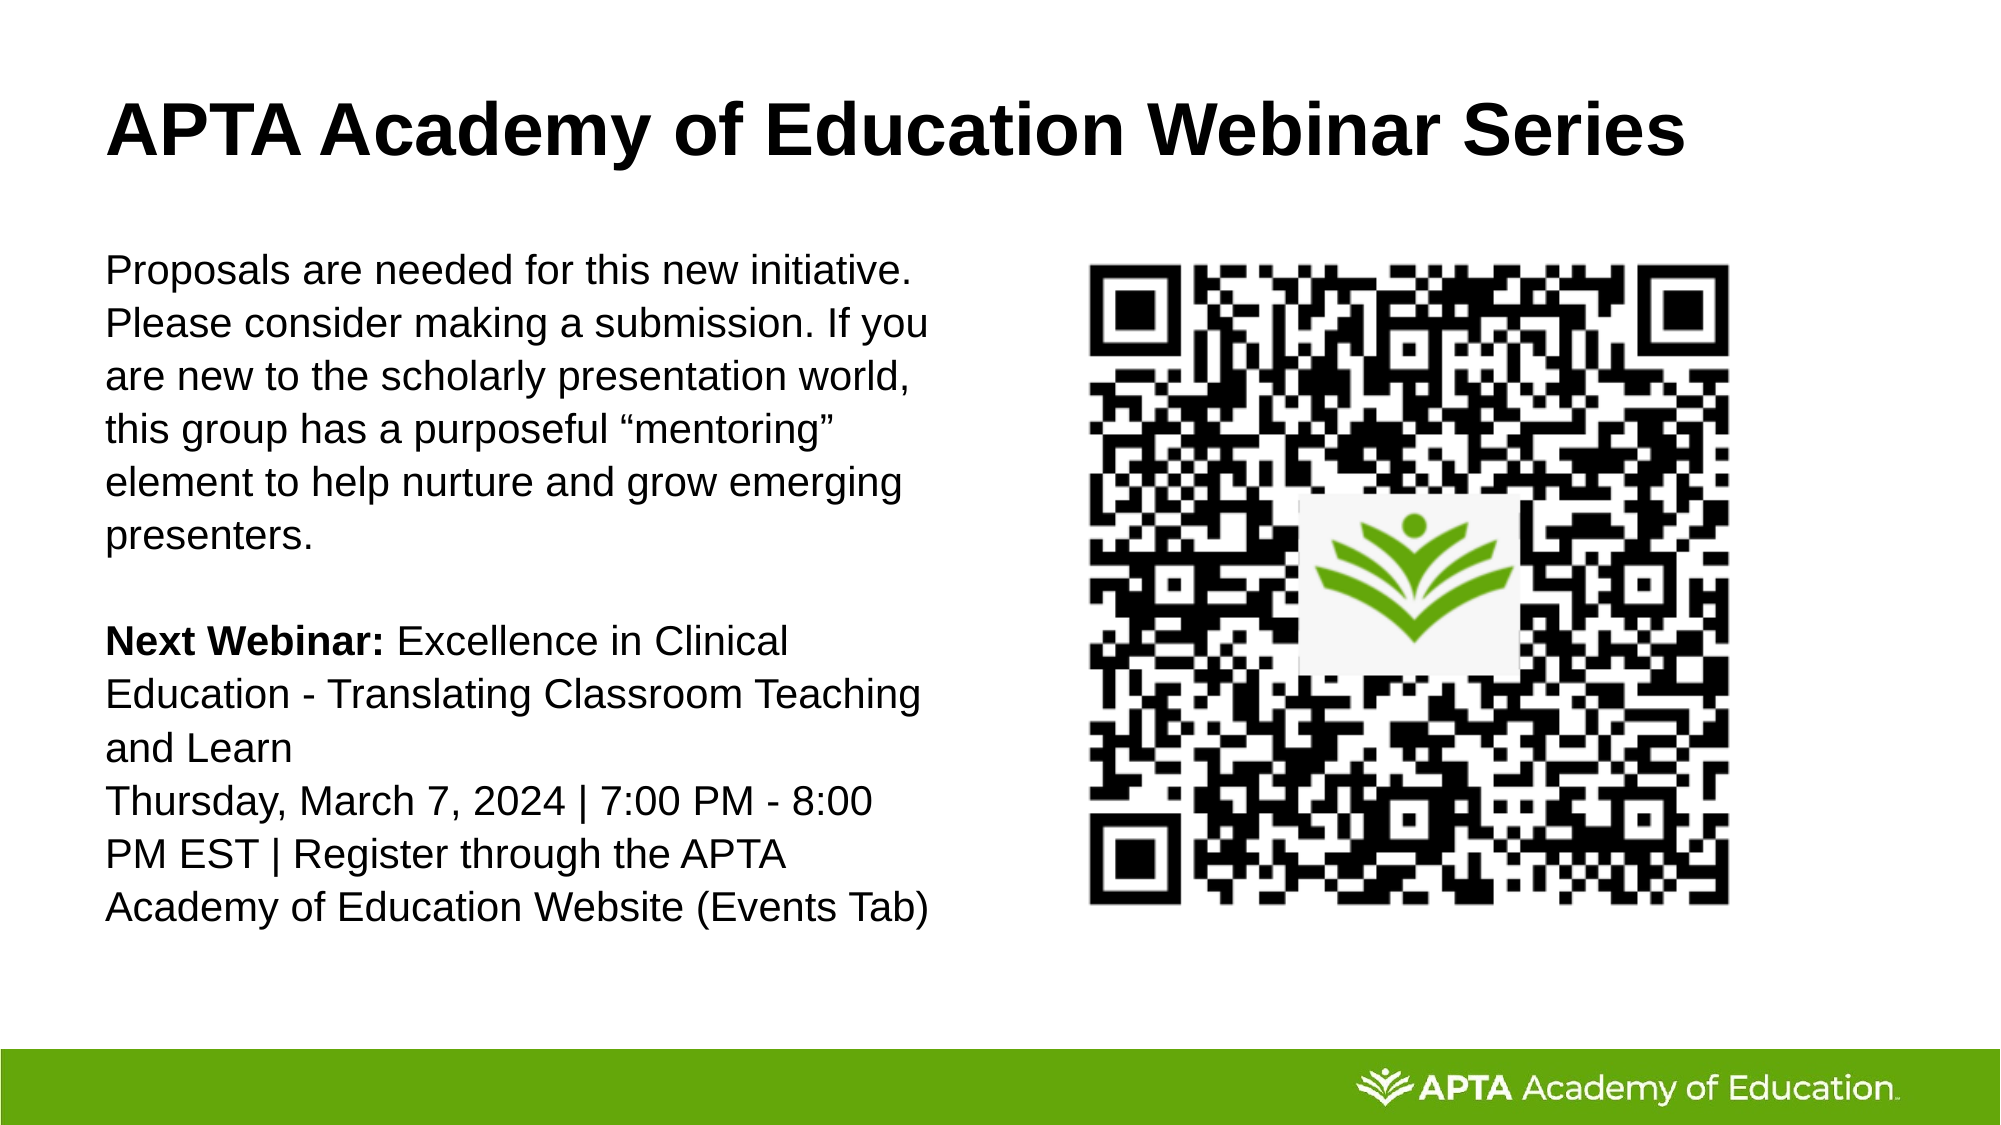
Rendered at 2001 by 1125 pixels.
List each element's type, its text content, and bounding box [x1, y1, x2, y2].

list Proposals are needed for this new initiative. Please consider making a submission. If you are new to the scholarly presentation world, this group has a purposeful “mentoring” element to help nurture and grow emerging presenters. Next Webinar: Excellence in Clinical Education - Translating Classroom Teaching and Learn Thursday, March 7, 2024 | 7:00 PM - 8:00 PM EST | Register through the APTA Academy of Education Website (Events Tab) [105, 239, 933, 990]
picture [1064, 239, 1756, 931]
title APTA Academy of Education Webinar Series [105, 75, 1755, 225]
picture [0, 1049, 2000, 1125]
